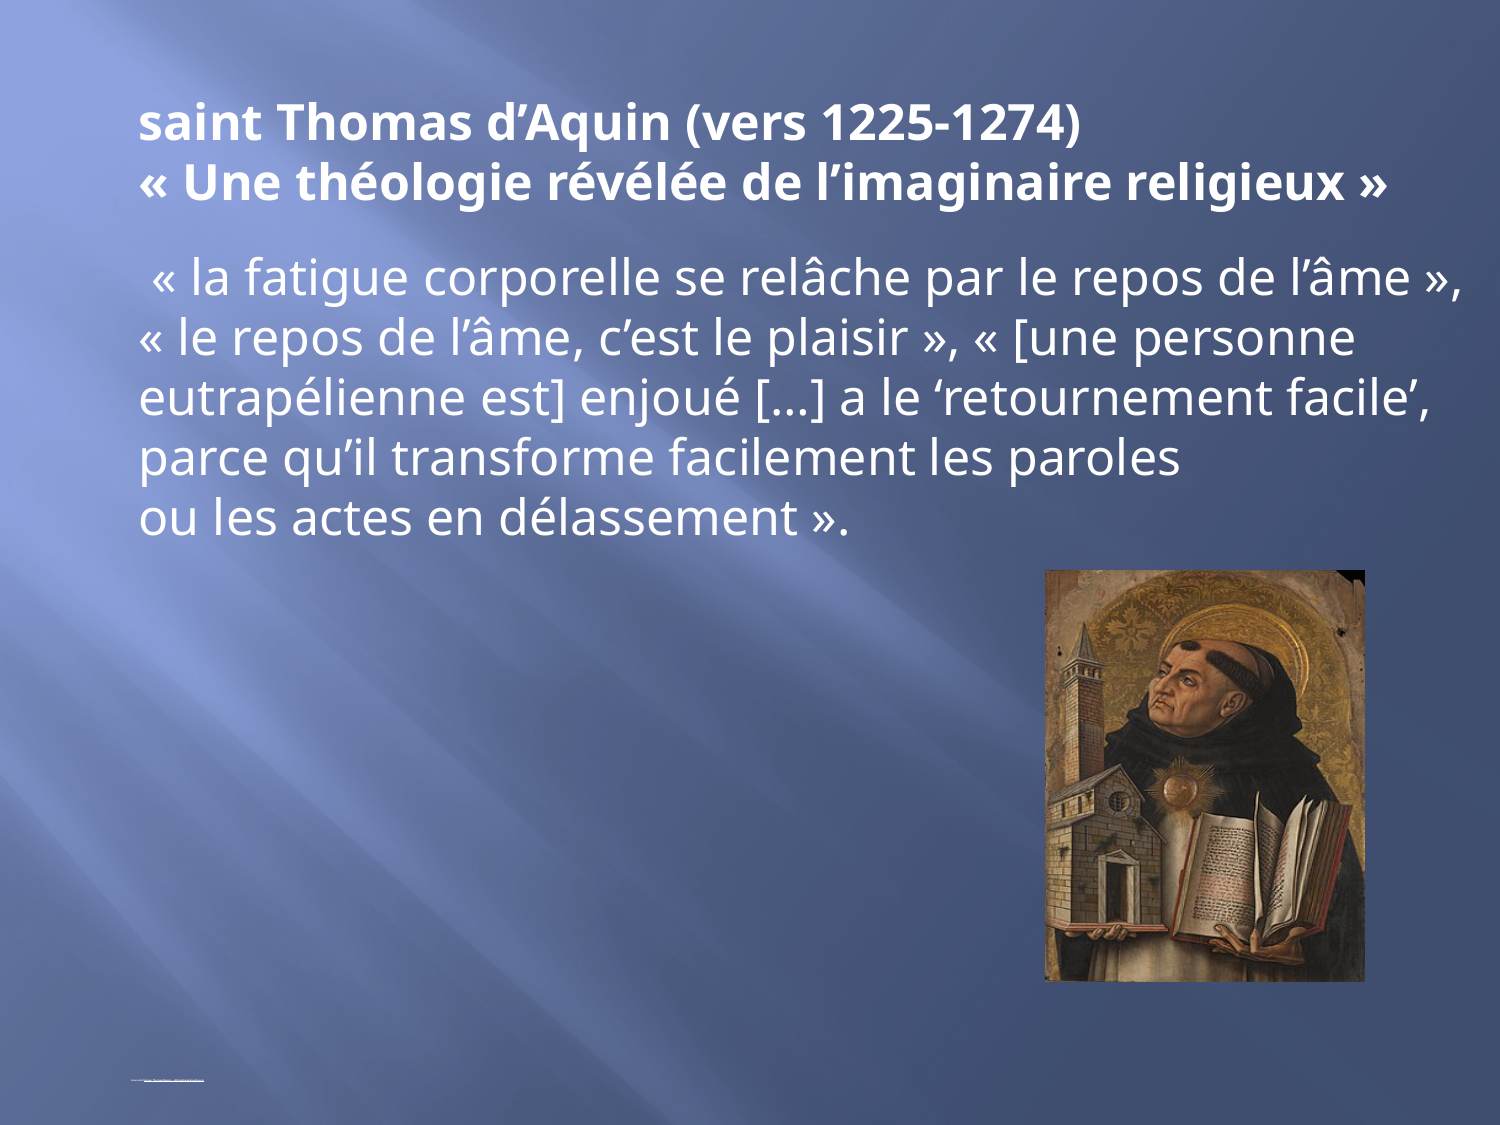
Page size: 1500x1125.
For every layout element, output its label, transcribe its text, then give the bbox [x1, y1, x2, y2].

title Source de l’image : Thomas d'Aquin — Wikipédia (wikipedia.org) [123, 975, 1439, 1083]
picture [1045, 570, 1365, 982]
text_box saint Thomas d’Aquin (vers 1225-1274) « Une théologie révélée de l’imaginaire religieux » « la fatigue corporelle se relâche par le repos de l’âme », « le repos de l’âme, c’est le plaisir », « [une personne eutrapélienne est] enjoué […] a le ‘retournement facile’, parce qu’il transforme facilement les paroles ou les actes en délassement ». [123, 30, 1500, 599]
